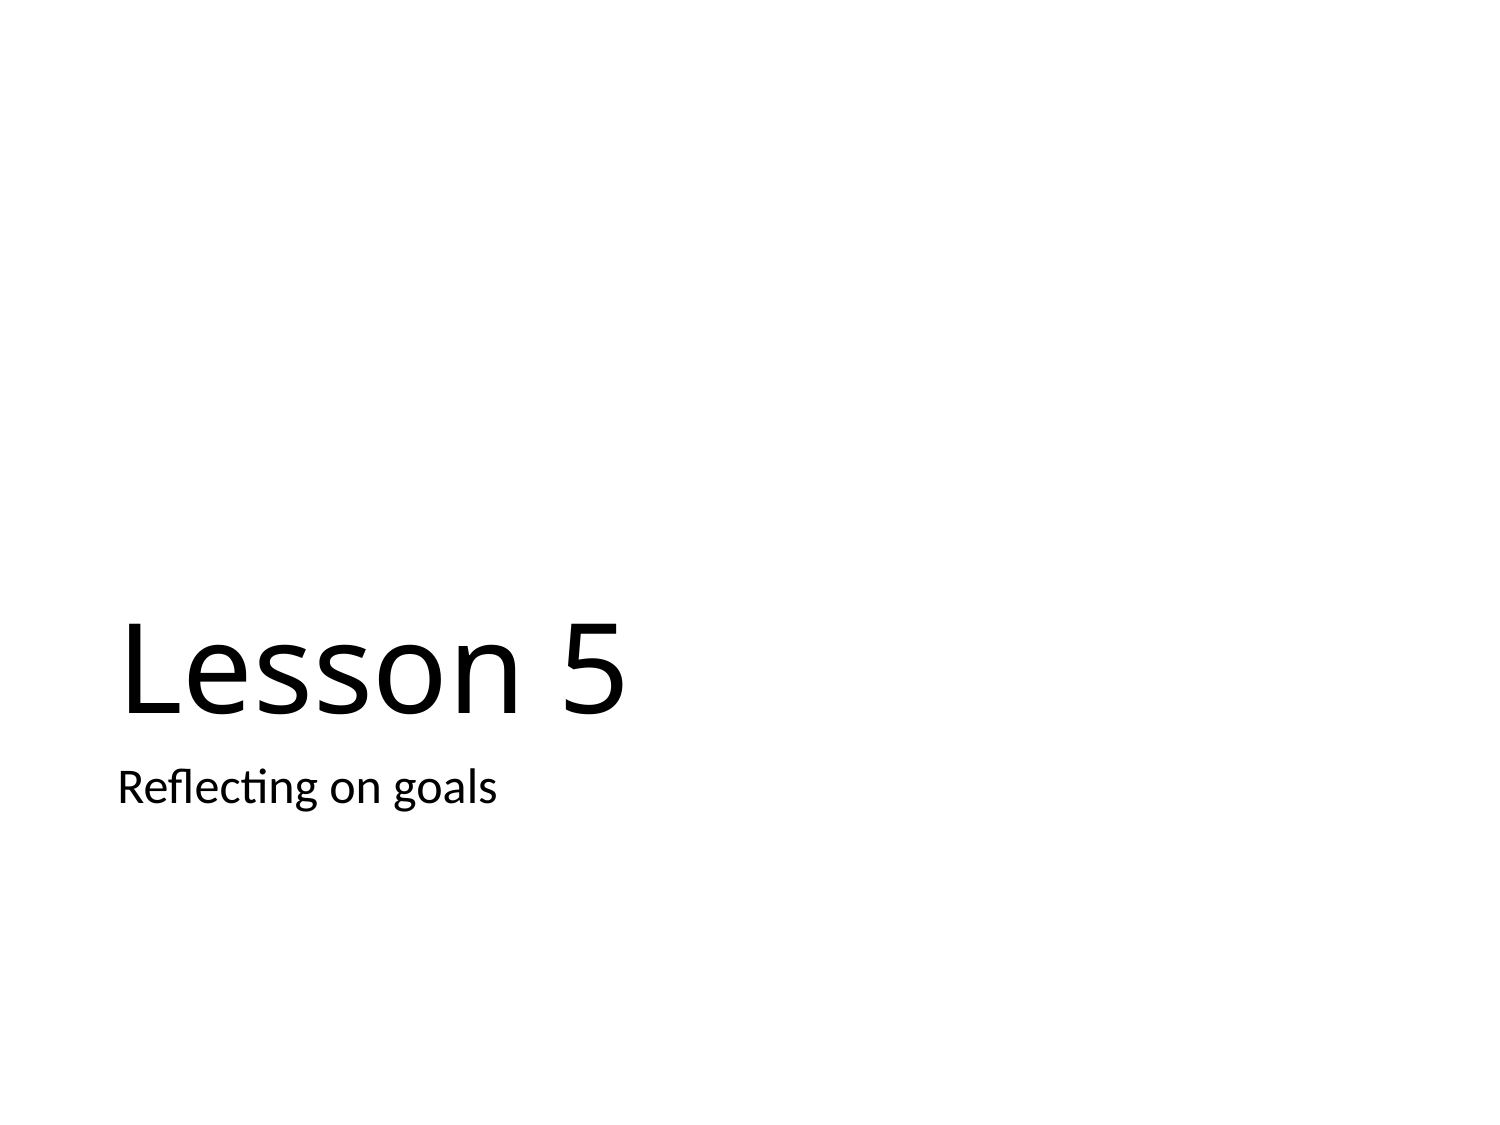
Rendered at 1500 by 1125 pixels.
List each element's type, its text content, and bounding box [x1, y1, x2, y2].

list Reflecting on goals [102, 752, 1397, 999]
title Lesson 5 [102, 280, 1397, 749]
